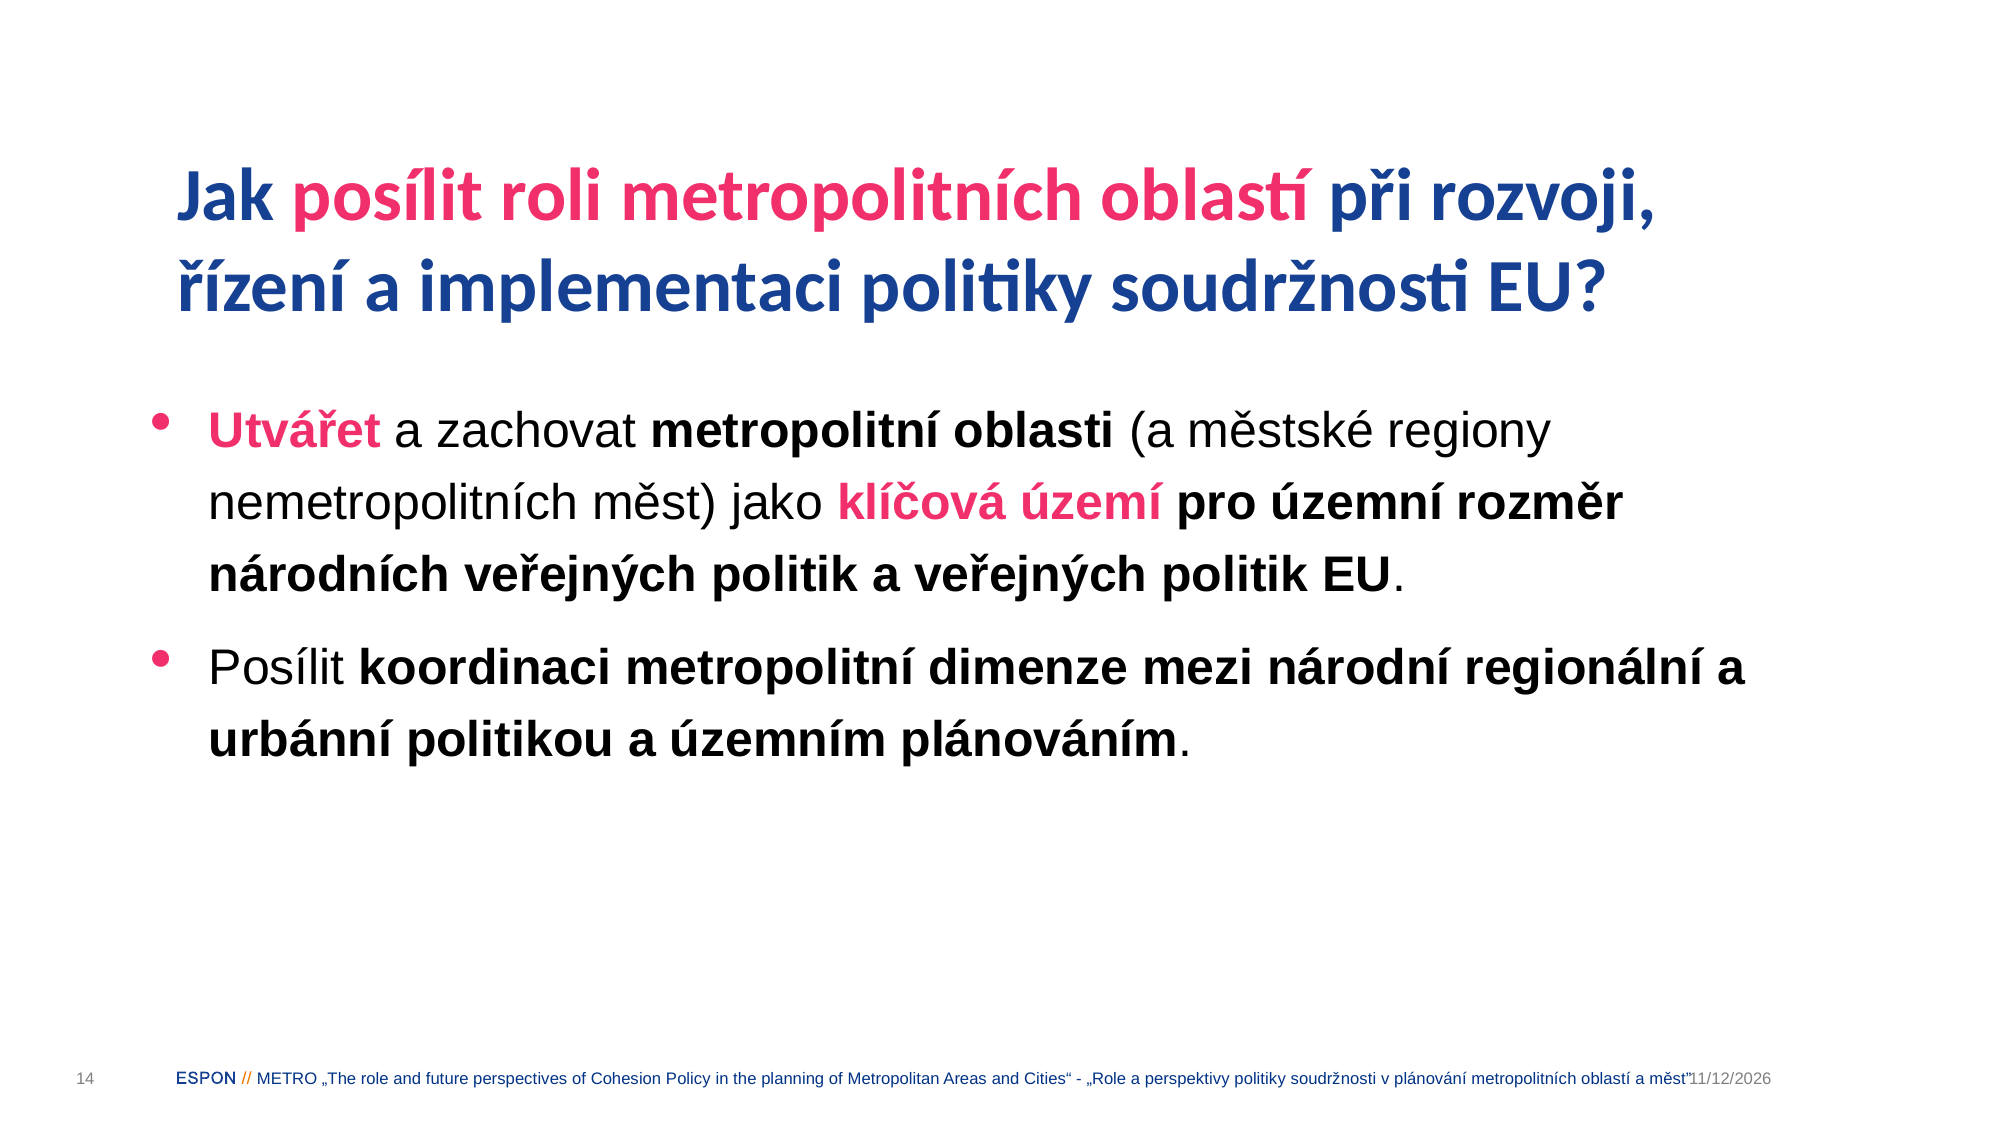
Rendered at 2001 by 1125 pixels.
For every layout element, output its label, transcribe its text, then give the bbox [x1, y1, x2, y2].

title Jak posílit roli metropolitních oblastí při rozvoji, řízení a implementaci politiky soudržnosti EU? [177, 67, 1772, 327]
slide_number 14 [17, 1062, 95, 1093]
footer METRO „The role and future perspectives of Cohesion Policy in the planning of Metropolitan Areas and Cities“ - „Role a perspektivy politiky soudržnosti v plánování metropolitních oblastí a měst” [256, 1062, 1476, 1093]
list Utvářet a zachovat metropolitní oblasti (a městské regiony nemetropolitních měst) jako klíčová území pro územní rozměr národních veřejných politik a veřejných politik EU. Posílit koordinaci metropolitní dimenze mezi národní regionální a urbánní politikou a územním plánováním. [152, 385, 1878, 1004]
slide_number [1476, 1062, 1772, 1093]
